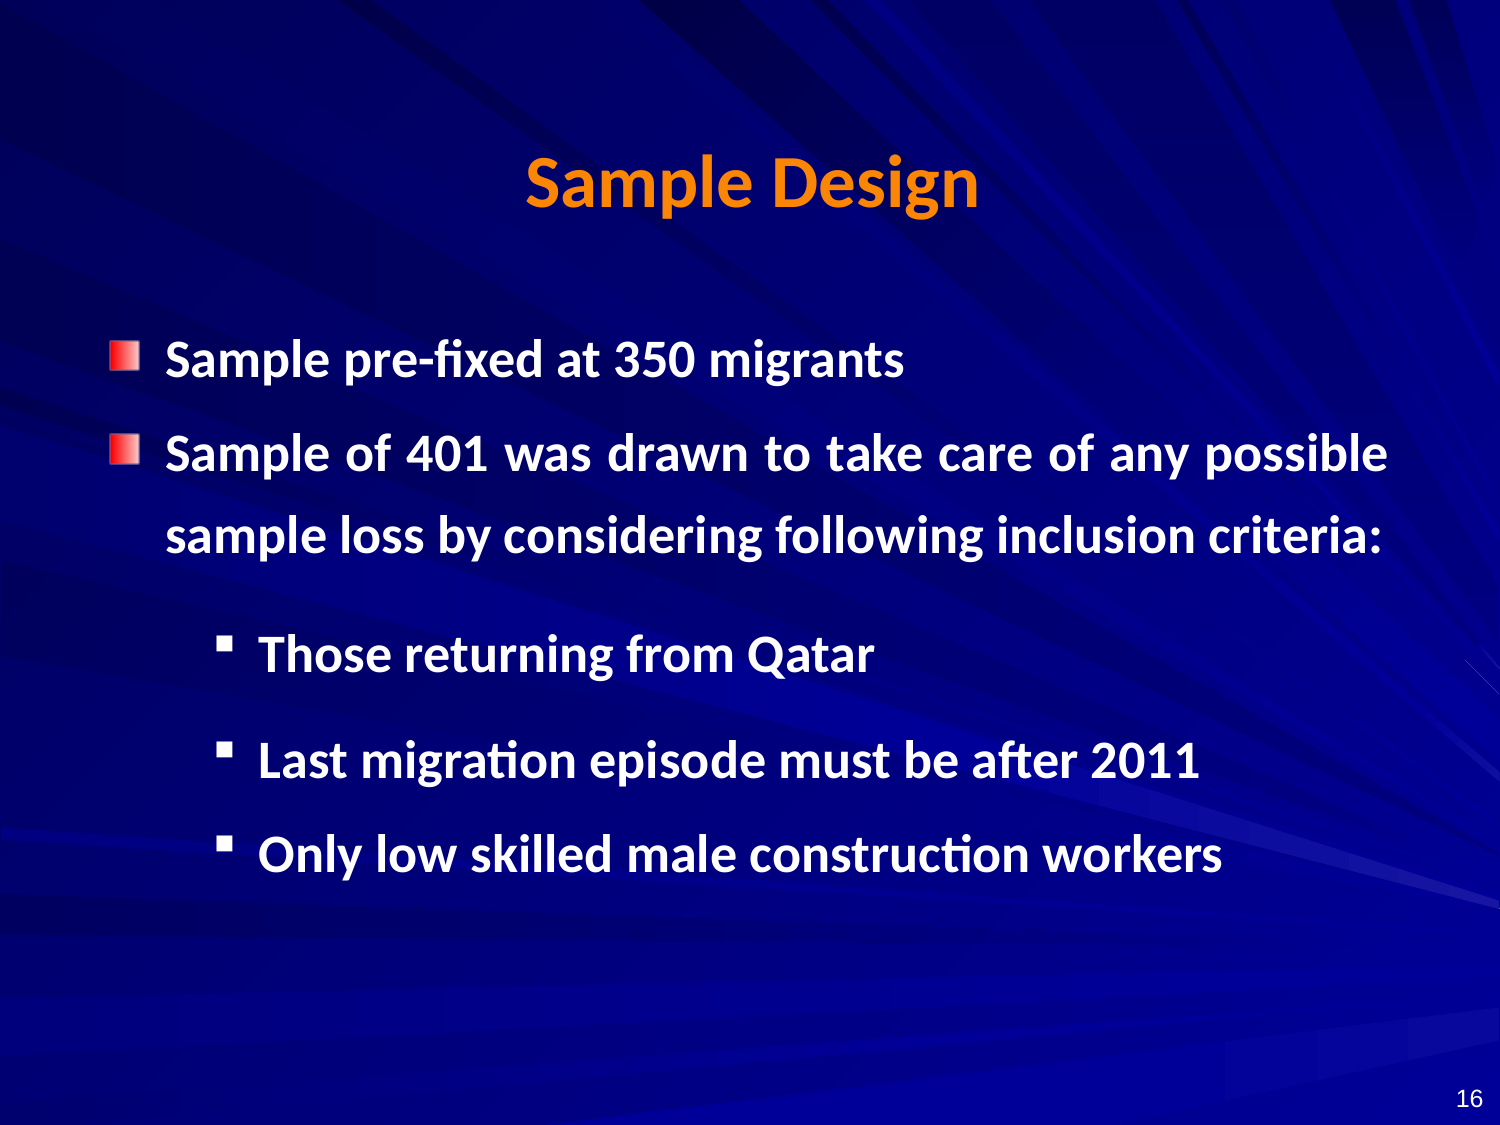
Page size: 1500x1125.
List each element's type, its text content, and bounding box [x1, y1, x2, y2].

picture [108, 432, 143, 468]
list Sample pre-fixed at 350 migrants Sample of 401 was drawn to take care of any possible sample loss by considering following inclusion criteria: Those returning from Qatar Last migration episode must be after 2011 Only low skilled male construction workers [93, 299, 1407, 1006]
title Sample Design [74, 74, 1426, 263]
picture [108, 339, 143, 374]
slide_number 16 [1148, 1059, 1500, 1121]
